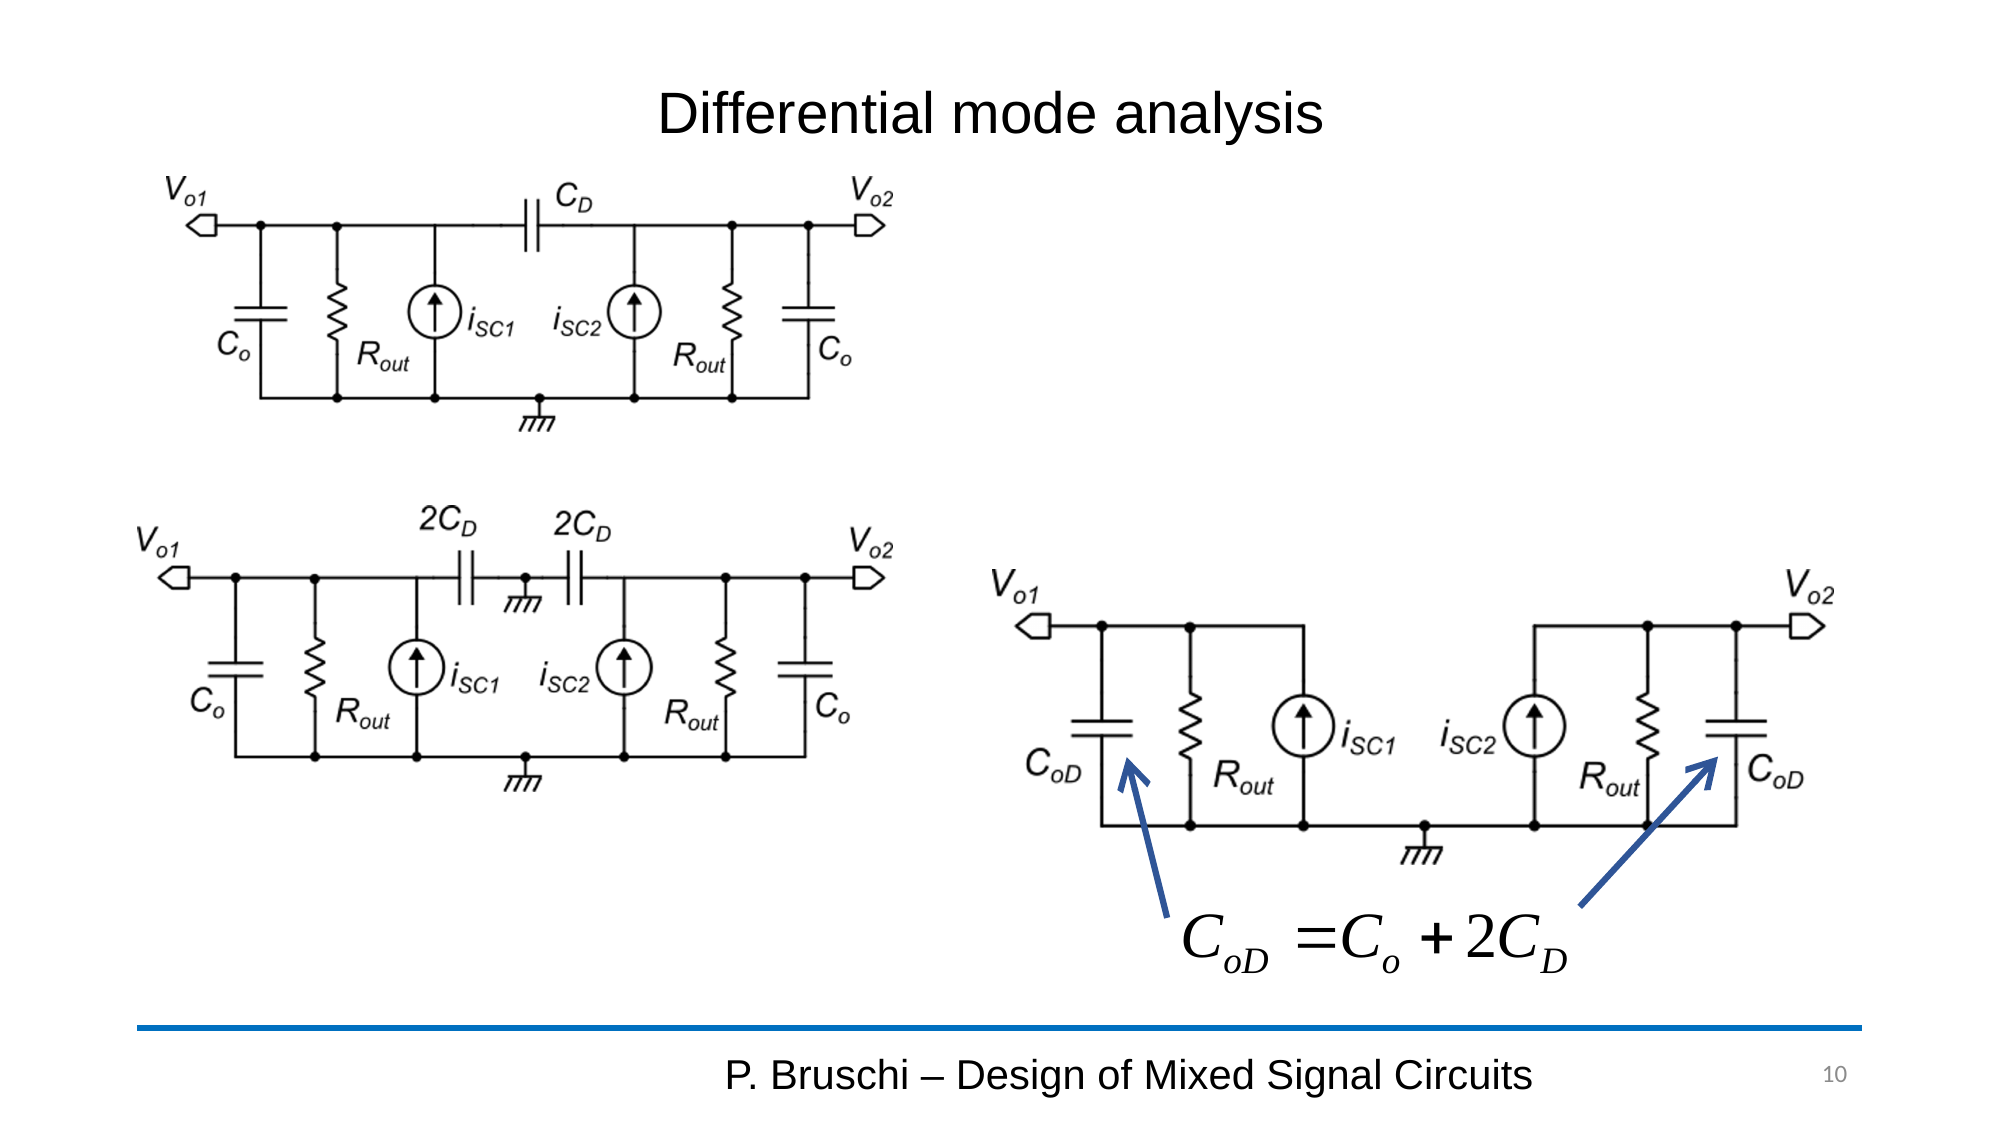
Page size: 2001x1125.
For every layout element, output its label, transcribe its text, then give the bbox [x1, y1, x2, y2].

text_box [1579, 756, 1718, 907]
picture [992, 569, 1834, 865]
picture [137, 505, 893, 792]
picture [166, 176, 893, 432]
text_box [1172, 892, 1580, 990]
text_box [1126, 757, 1168, 918]
footer P. Bruschi – Design of Mixed Signal Circuits [662, 1042, 1596, 1103]
title Differential mode analysis [137, 59, 1863, 169]
slide_number 10 [1718, 1042, 1863, 1103]
